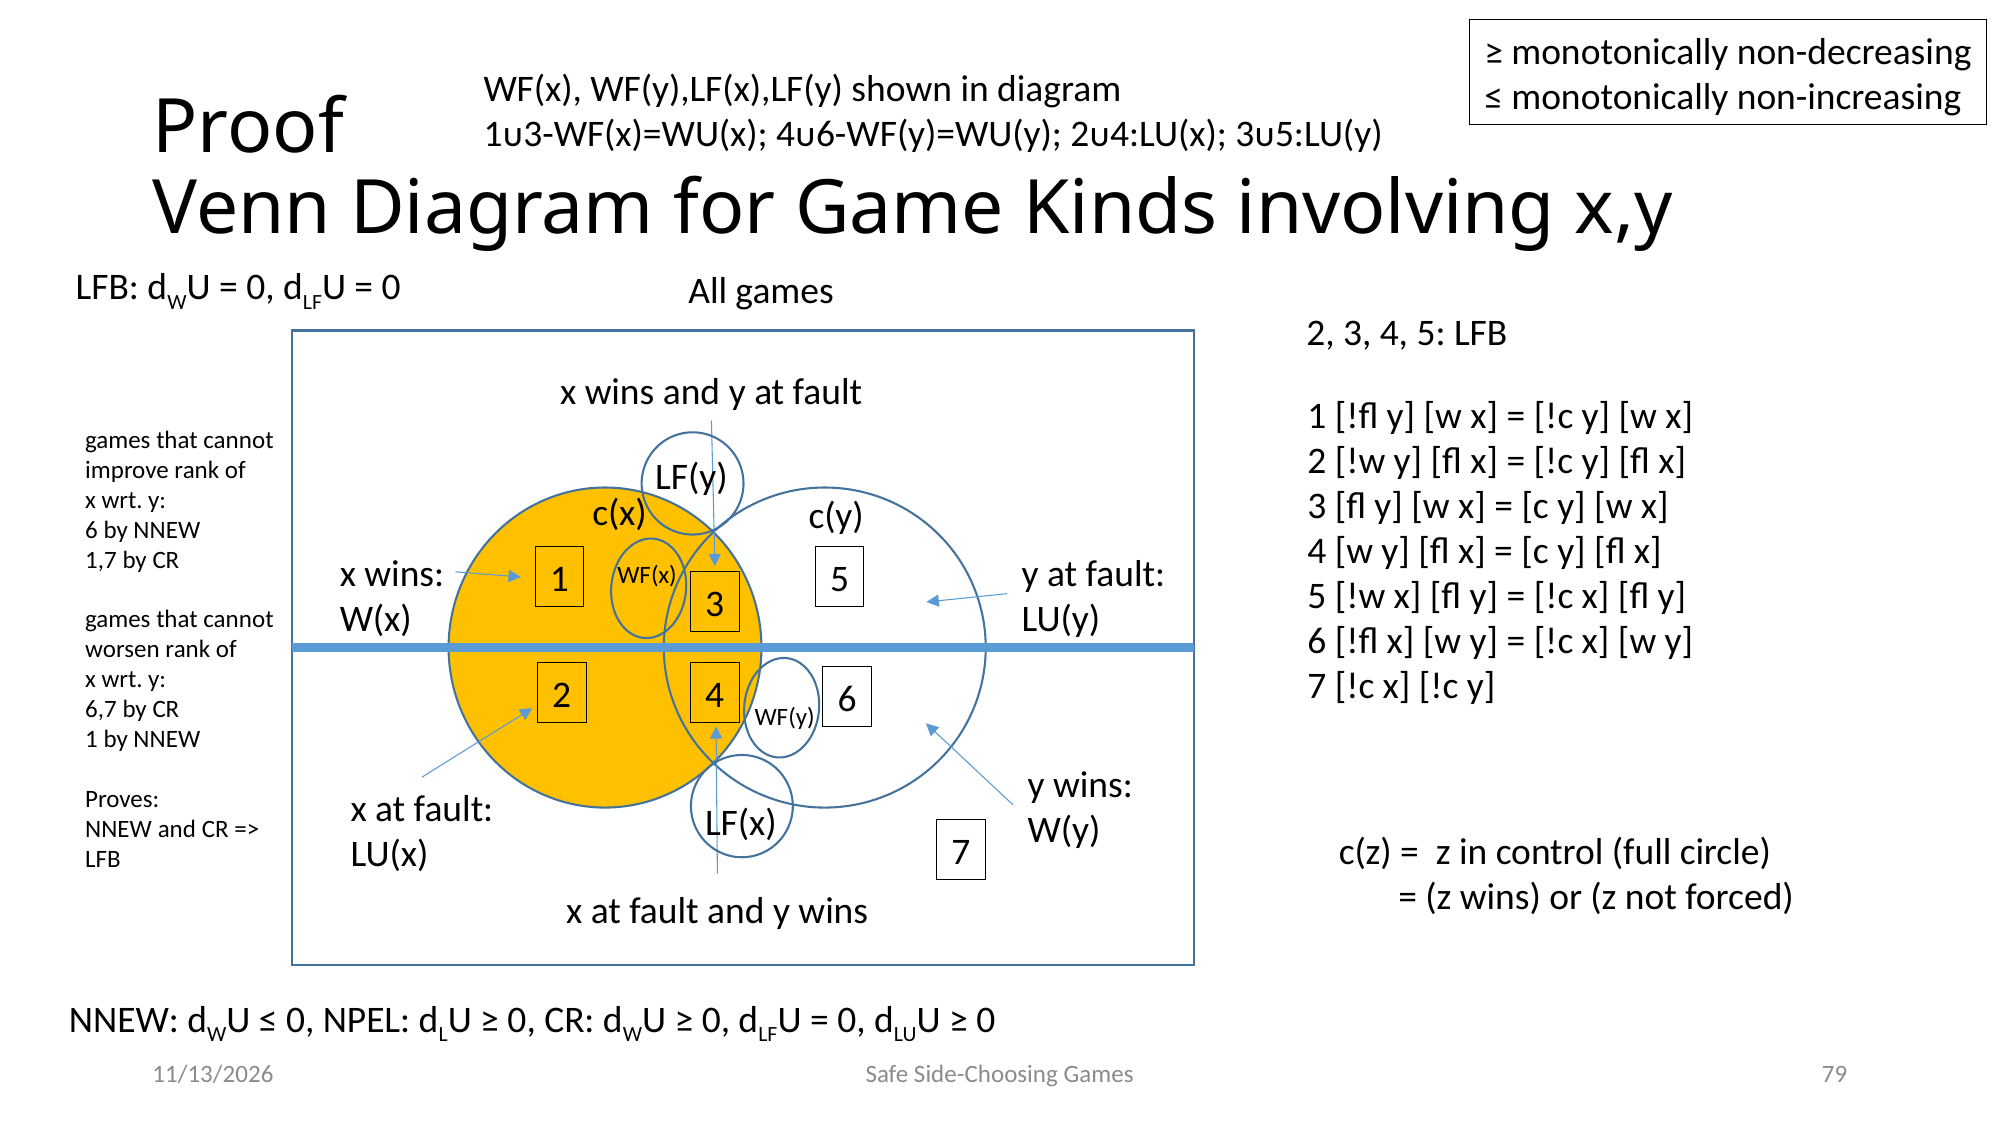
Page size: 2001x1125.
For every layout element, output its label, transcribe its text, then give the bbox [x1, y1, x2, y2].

text_box 1 [!fl y] [w x] = [!c y] [w x] 2 [!w y] [fl x] = [!c y] [fl x] 3 [fl y] [w x] = [c y] [w x] 4 [w y] [fl x] = [c y] [fl x] 5 [!w x] [fl y] = [!c x] [fl y] 6 [!fl x] [w y] = [!c x] [w y] 7 [!c x] [!c y] [1292, 383, 1709, 714]
text_box 2, 3, 4, 5: LFB [1291, 300, 1532, 360]
text_box NNEW: dWU ≤ 0, NPEL: dLU ≥ 0, CR: dWU ≥ 0, dLFU = 0, dLUU ≥ 0 [54, 987, 1019, 1054]
text_box All games [673, 258, 850, 318]
title Proof Venn Diagram for Game Kinds involving x,y [137, 59, 1863, 278]
text_box ≥ monotonically non-decreasing ≤ monotonically non-increasing [1469, 19, 1987, 125]
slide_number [137, 1042, 588, 1103]
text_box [292, 330, 1195, 965]
slide_number 79 [1412, 1042, 1863, 1103]
text_box LFB: dWU = 0, dLFU = 0 [60, 254, 416, 321]
text_box games that cannot improve rank of x wrt. y: 6 by NNEW 1,7 by CR games that cannot worsen rank of x wrt. y: 6,7 by CR 1 by NNEW Proves: NNEW and CR => LFB [70, 415, 291, 880]
text_box c(z) = z in control (full circle) = (z wins) or (z not forced) [1324, 819, 1810, 925]
text_box WF(x), WF(y),LF(x),LF(y) shown in diagram 1ᴜ3-WF(x)=WU(x); 4ᴜ6-WF(y)=WU(y); 2ᴜ4:LU(x); 3ᴜ5:LU(y) [468, 56, 1398, 162]
footer Safe Side-Choosing Games [662, 1042, 1338, 1103]
